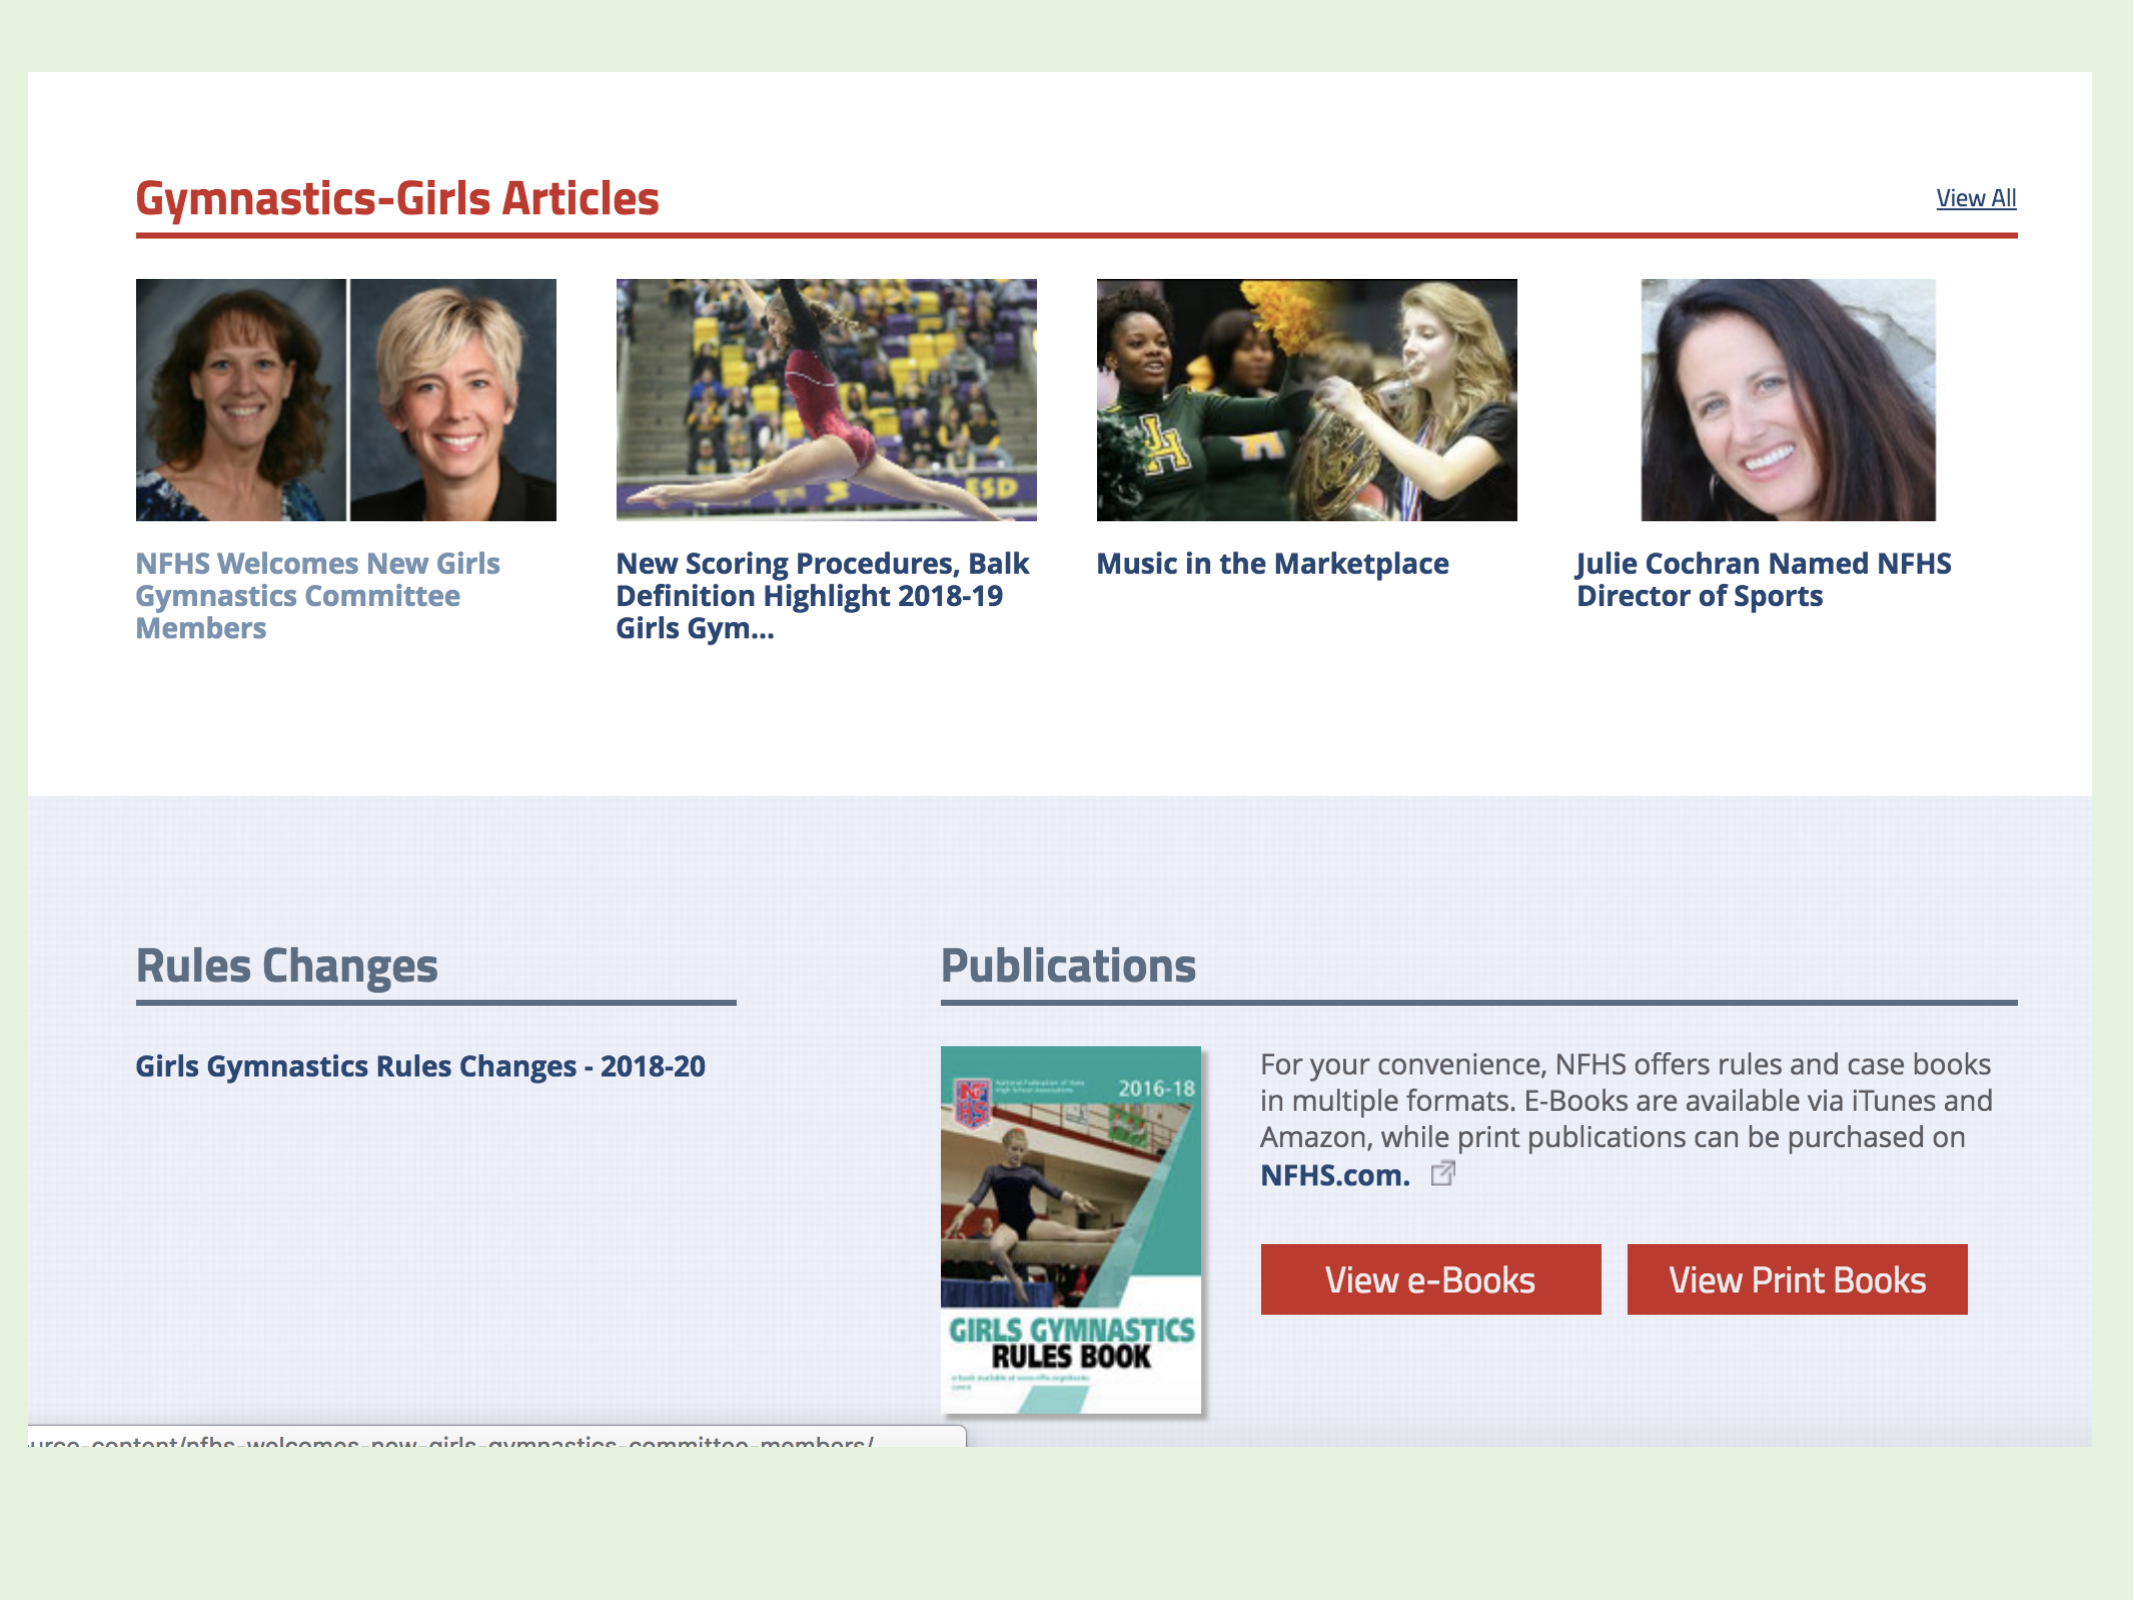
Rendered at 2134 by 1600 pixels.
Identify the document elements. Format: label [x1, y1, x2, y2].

picture [28, 72, 2092, 1447]
